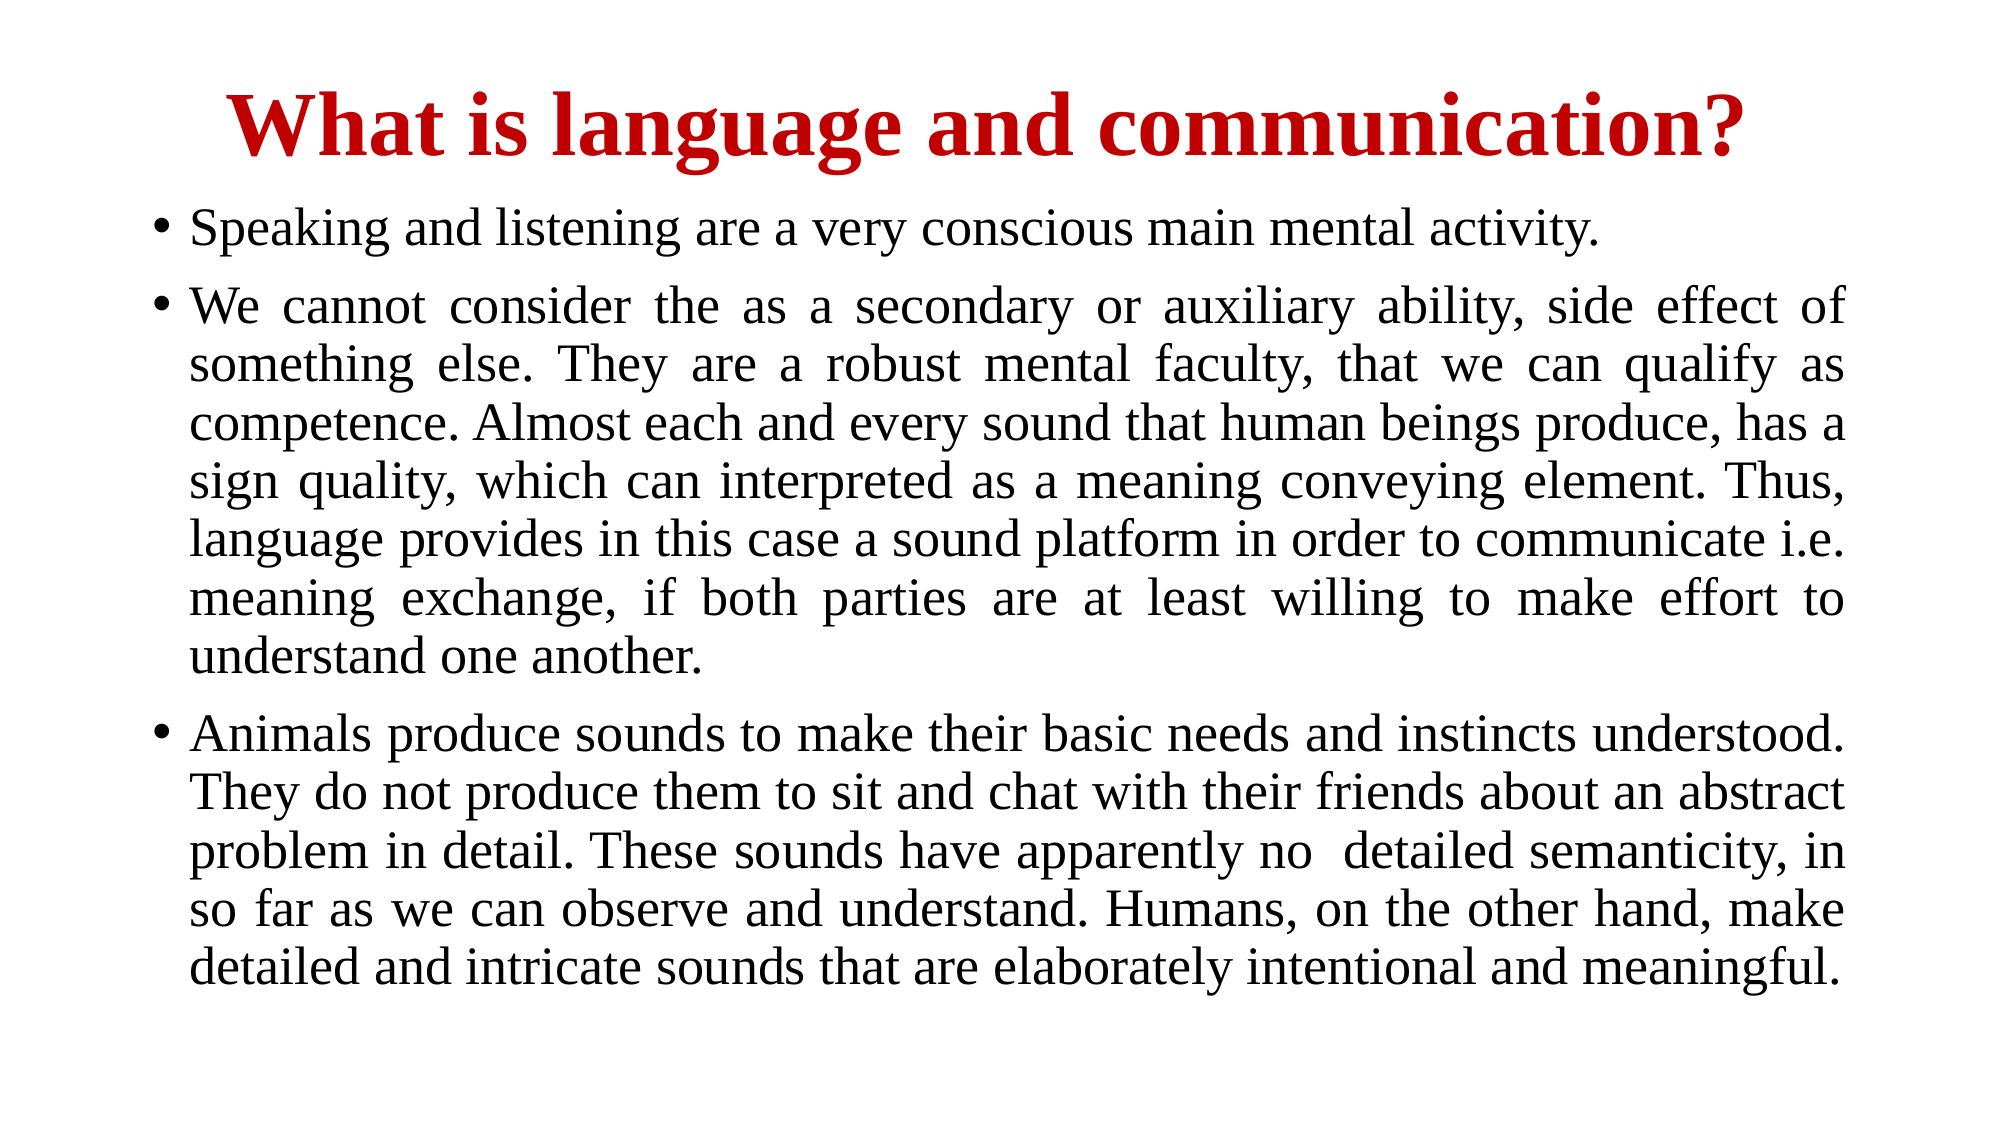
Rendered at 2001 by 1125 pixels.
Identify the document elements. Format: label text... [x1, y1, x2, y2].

list Speaking and listening are a very conscious main mental activity. We cannot consider the as a secondary or auxiliary ability, side effect of something else. They are a robust mental faculty, that we can qualify as competence. Almost each and every sound that human beings produce, has a sign quality, which can interpreted as a meaning conveying element. Thus, language provides in this case a sound platform in order to communicate i.e. meaning exchange, if both parties are at least willing to make effort to understand one another. Animals produce sounds to make their basic needs and instincts understood. They do not produce them to sit and chat with their friends about an abstract problem in detail. These sounds have apparently no detailed semanticity, in so far as we can observe and understand. Humans, on the other hand, make detailed and intricate sounds that are elaborately intentional and meaningful. [137, 191, 1863, 1014]
title What is language and communication? [137, 59, 1863, 191]
